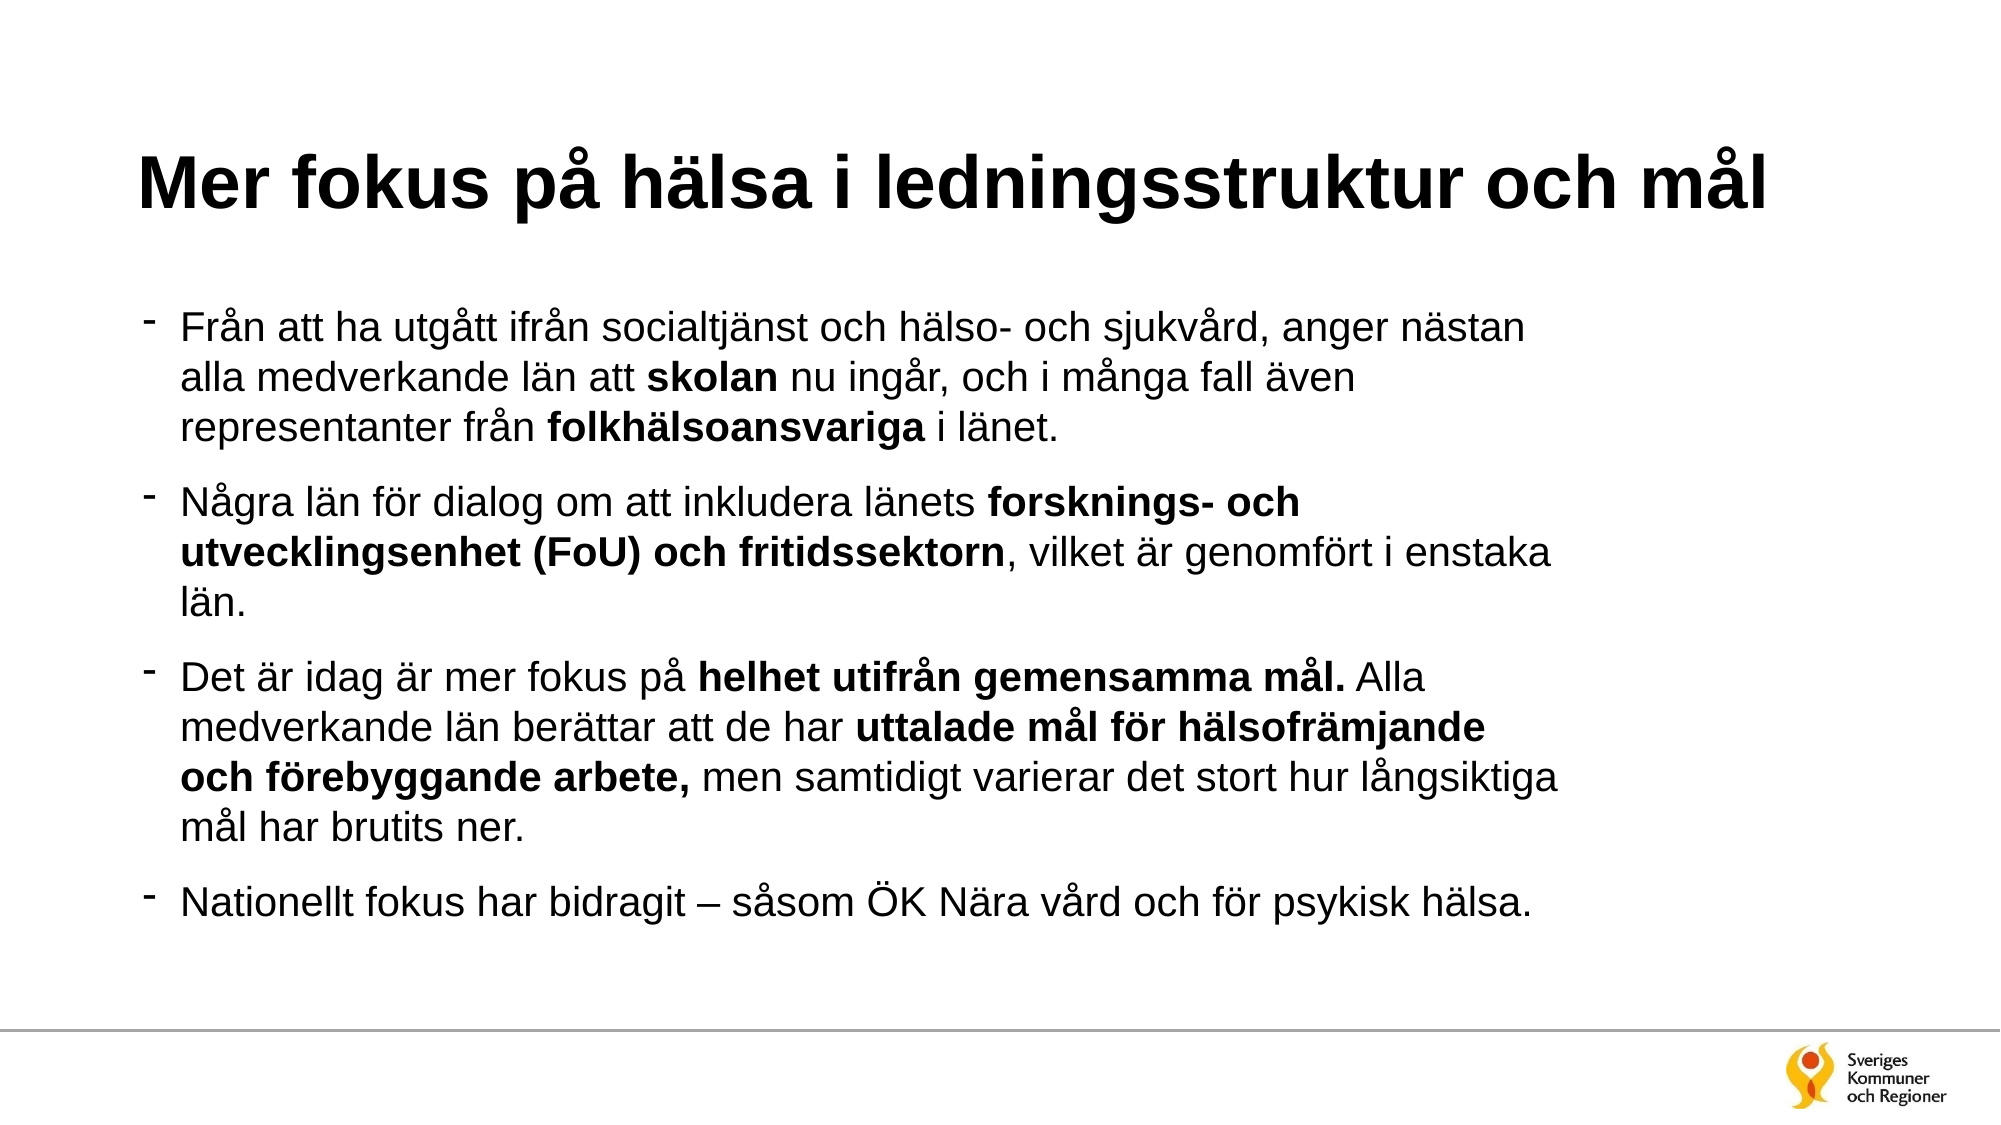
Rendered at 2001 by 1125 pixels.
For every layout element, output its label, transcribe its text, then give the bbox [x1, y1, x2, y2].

title Mer fokus på hälsa i ledningsstruktur och mål [122, 143, 1892, 343]
picture [1786, 1042, 1947, 1109]
list Från att ha utgått ifrån socialtjänst och hälso- och sjukvård, anger nästan alla medverkande län att skolan nu ingår, och i många fall även representanter från folkhälsoansvariga i länet. Några län för dialog om att inkludera länets forsknings- och utvecklingsenhet (FoU) och fritidssektorn, vilket är genomfört i enstaka län. Det är idag är mer fokus på helhet utifrån gemensamma mål. Alla medverkande län berättar att de har uttalade mål för hälsofrämjande och förebyggande arbete, men samtidigt varierar det stort hur långsiktiga mål har brutits ner. Nationellt fokus har bidragit – såsom ÖK Nära vård och för psykisk hälsa. [122, 291, 1578, 906]
